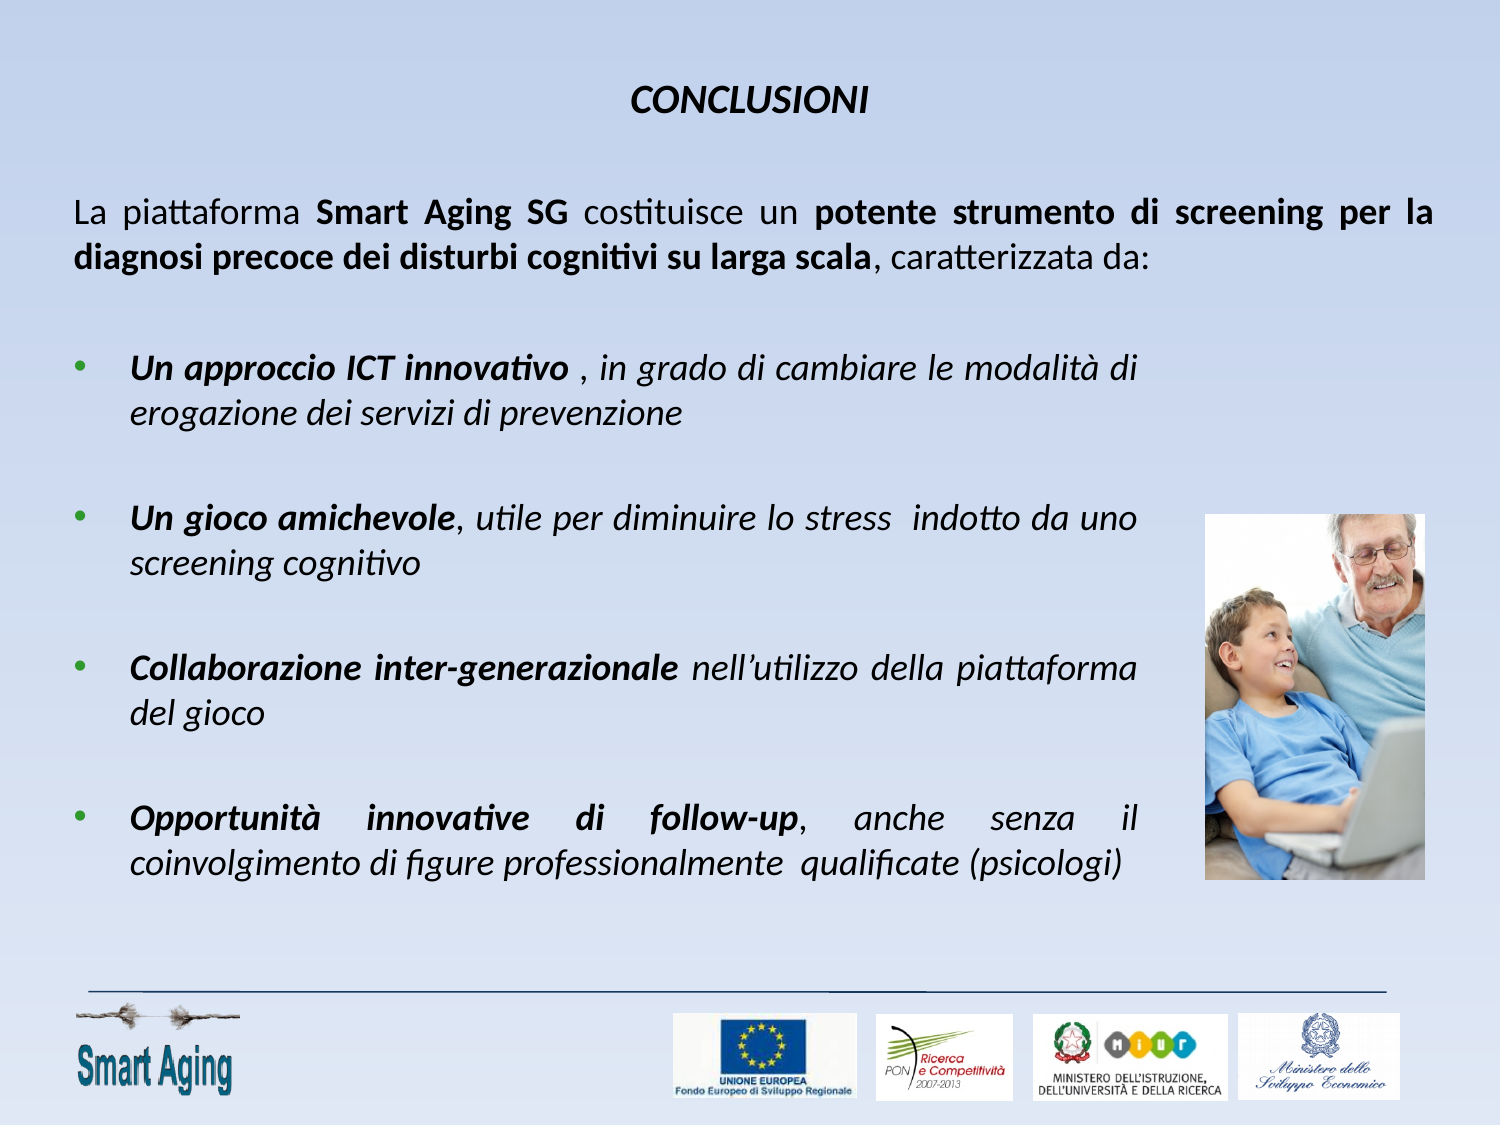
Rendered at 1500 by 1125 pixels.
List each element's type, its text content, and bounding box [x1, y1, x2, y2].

picture [1238, 1013, 1400, 1101]
picture [76, 1002, 243, 1096]
picture [876, 1013, 1013, 1101]
picture [183, 1063, 188, 1077]
title CONCLUSIONI [75, 3, 1425, 179]
picture [221, 1062, 227, 1078]
picture [1033, 1013, 1228, 1101]
picture [1205, 513, 1426, 880]
text_box Un approccio ICT innovativo , in grado di cambiare le modalità di erogazione dei servizi di prevenzione Un gioco amichevole, utile per diminuire lo stress indotto da uno screening cognitivo Collaborazione inter-generazionale nell’utilizzo della piattaforma del gioco Opportunità innovative di follow-up, anche senza il coinvolgimento di figure professionalmente qualificate (psicologi) [58, 282, 1154, 1025]
picture [673, 1013, 857, 1099]
list La piattaforma Smart Aging SG costituisce un potente strumento di screening per la diagnosi precoce dei disturbi cognitivi su larga scala, caratterizzata da: [58, 179, 1450, 305]
